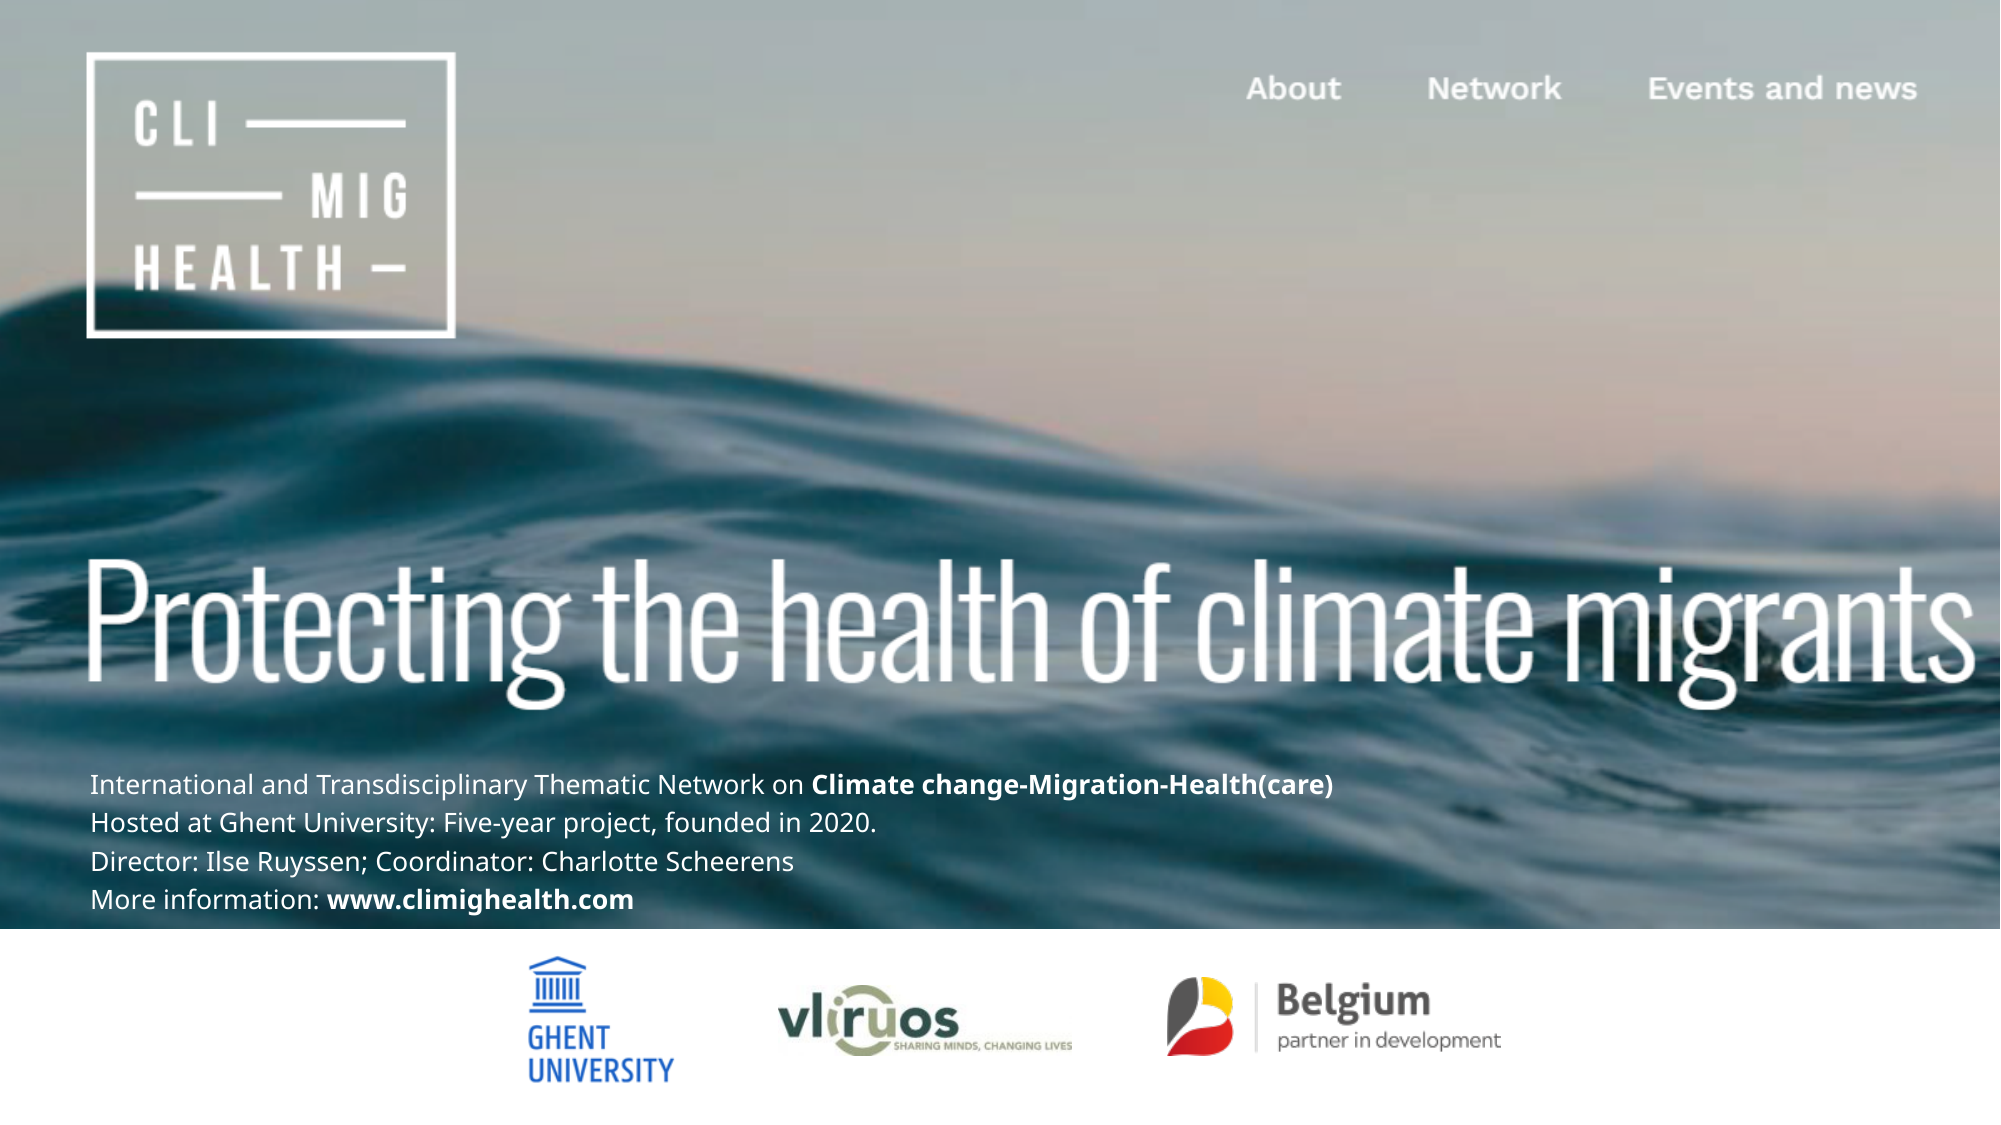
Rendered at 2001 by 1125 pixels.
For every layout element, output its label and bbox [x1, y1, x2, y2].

picture [778, 985, 1072, 1056]
picture [0, 0, 2000, 929]
picture [1167, 977, 1501, 1056]
picture [512, 949, 688, 1104]
